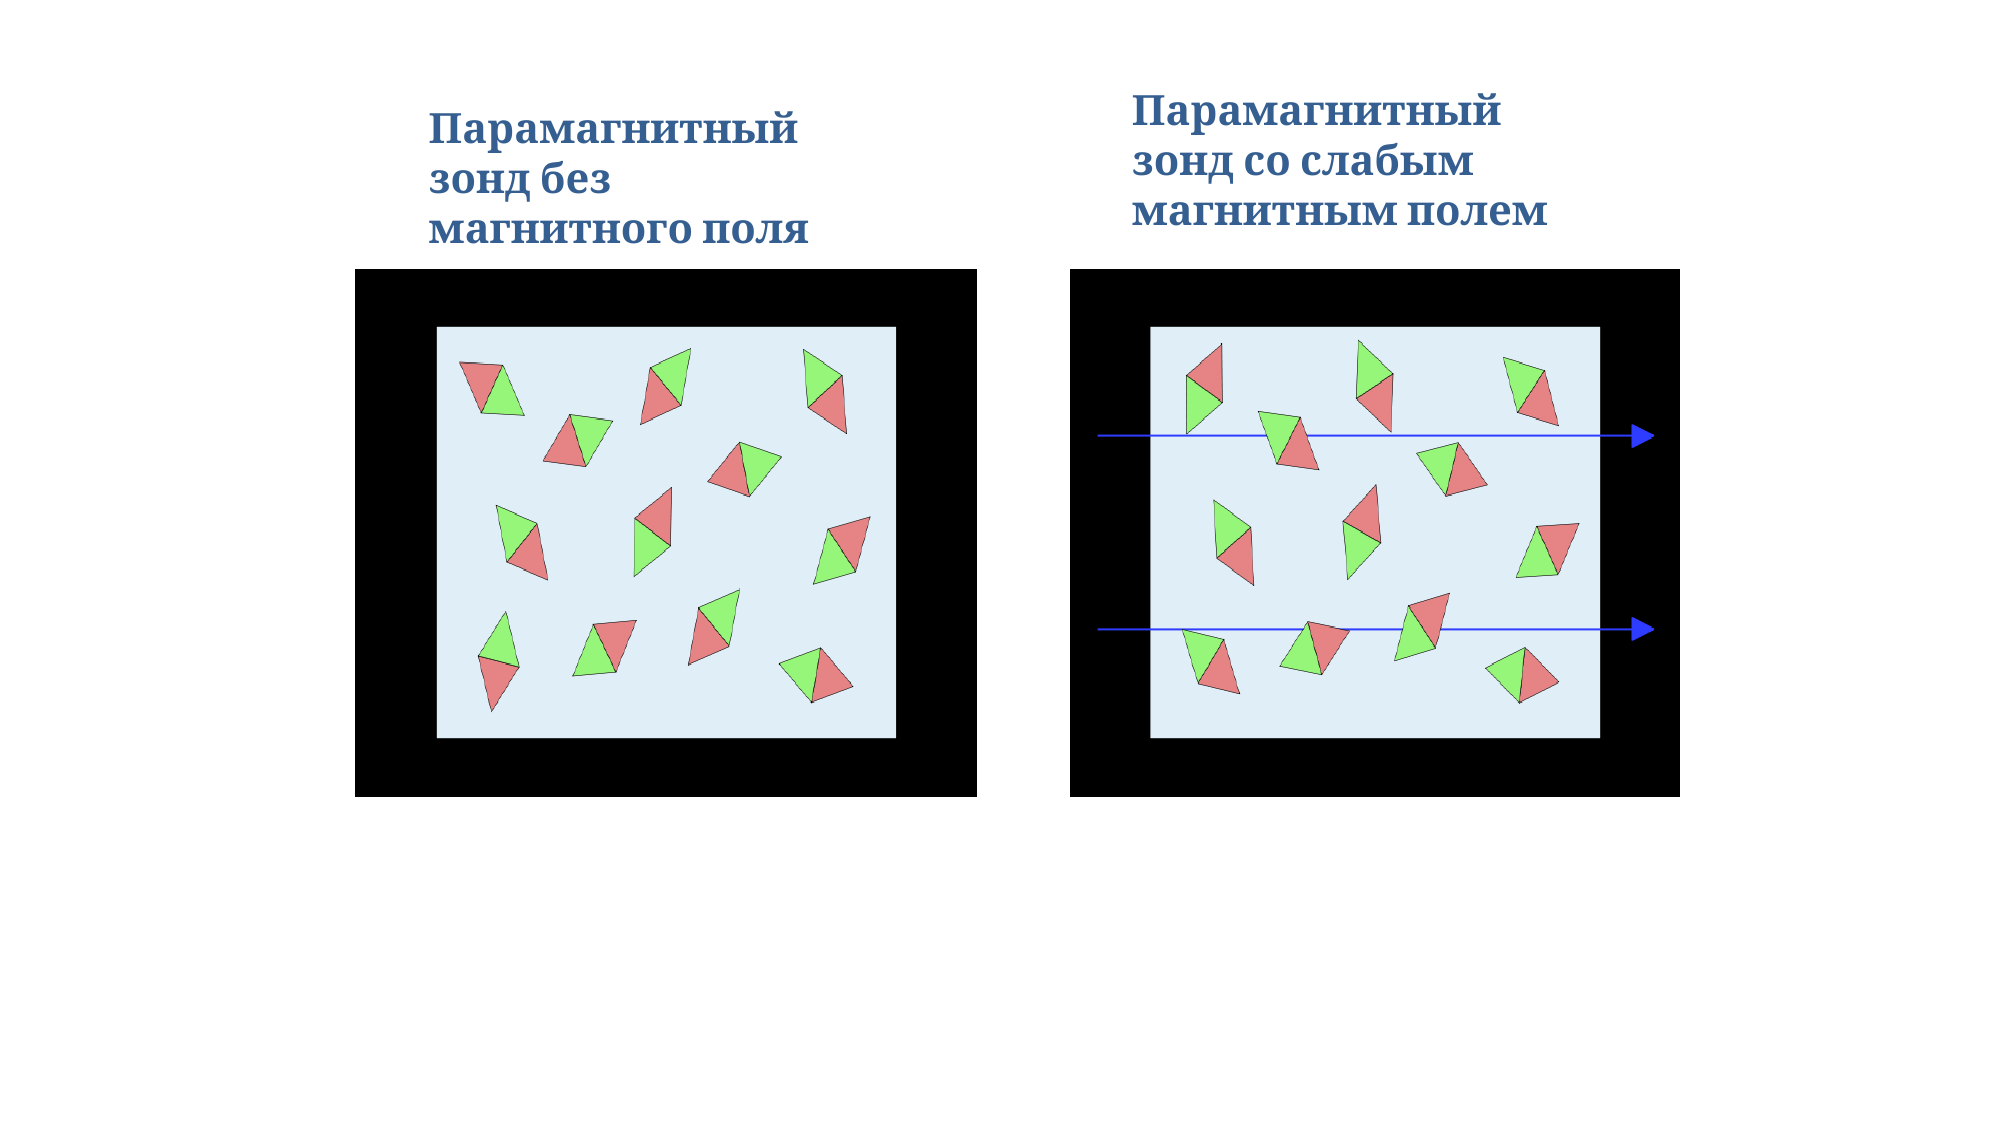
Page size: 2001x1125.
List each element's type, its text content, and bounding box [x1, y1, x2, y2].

picture [1070, 269, 1680, 797]
text_box Парамагнитный зонд со слабым магнитным полем [1117, 33, 1598, 234]
text_box Парамагнитный зонд без магнитного поля [413, 52, 895, 253]
picture [355, 269, 977, 797]
